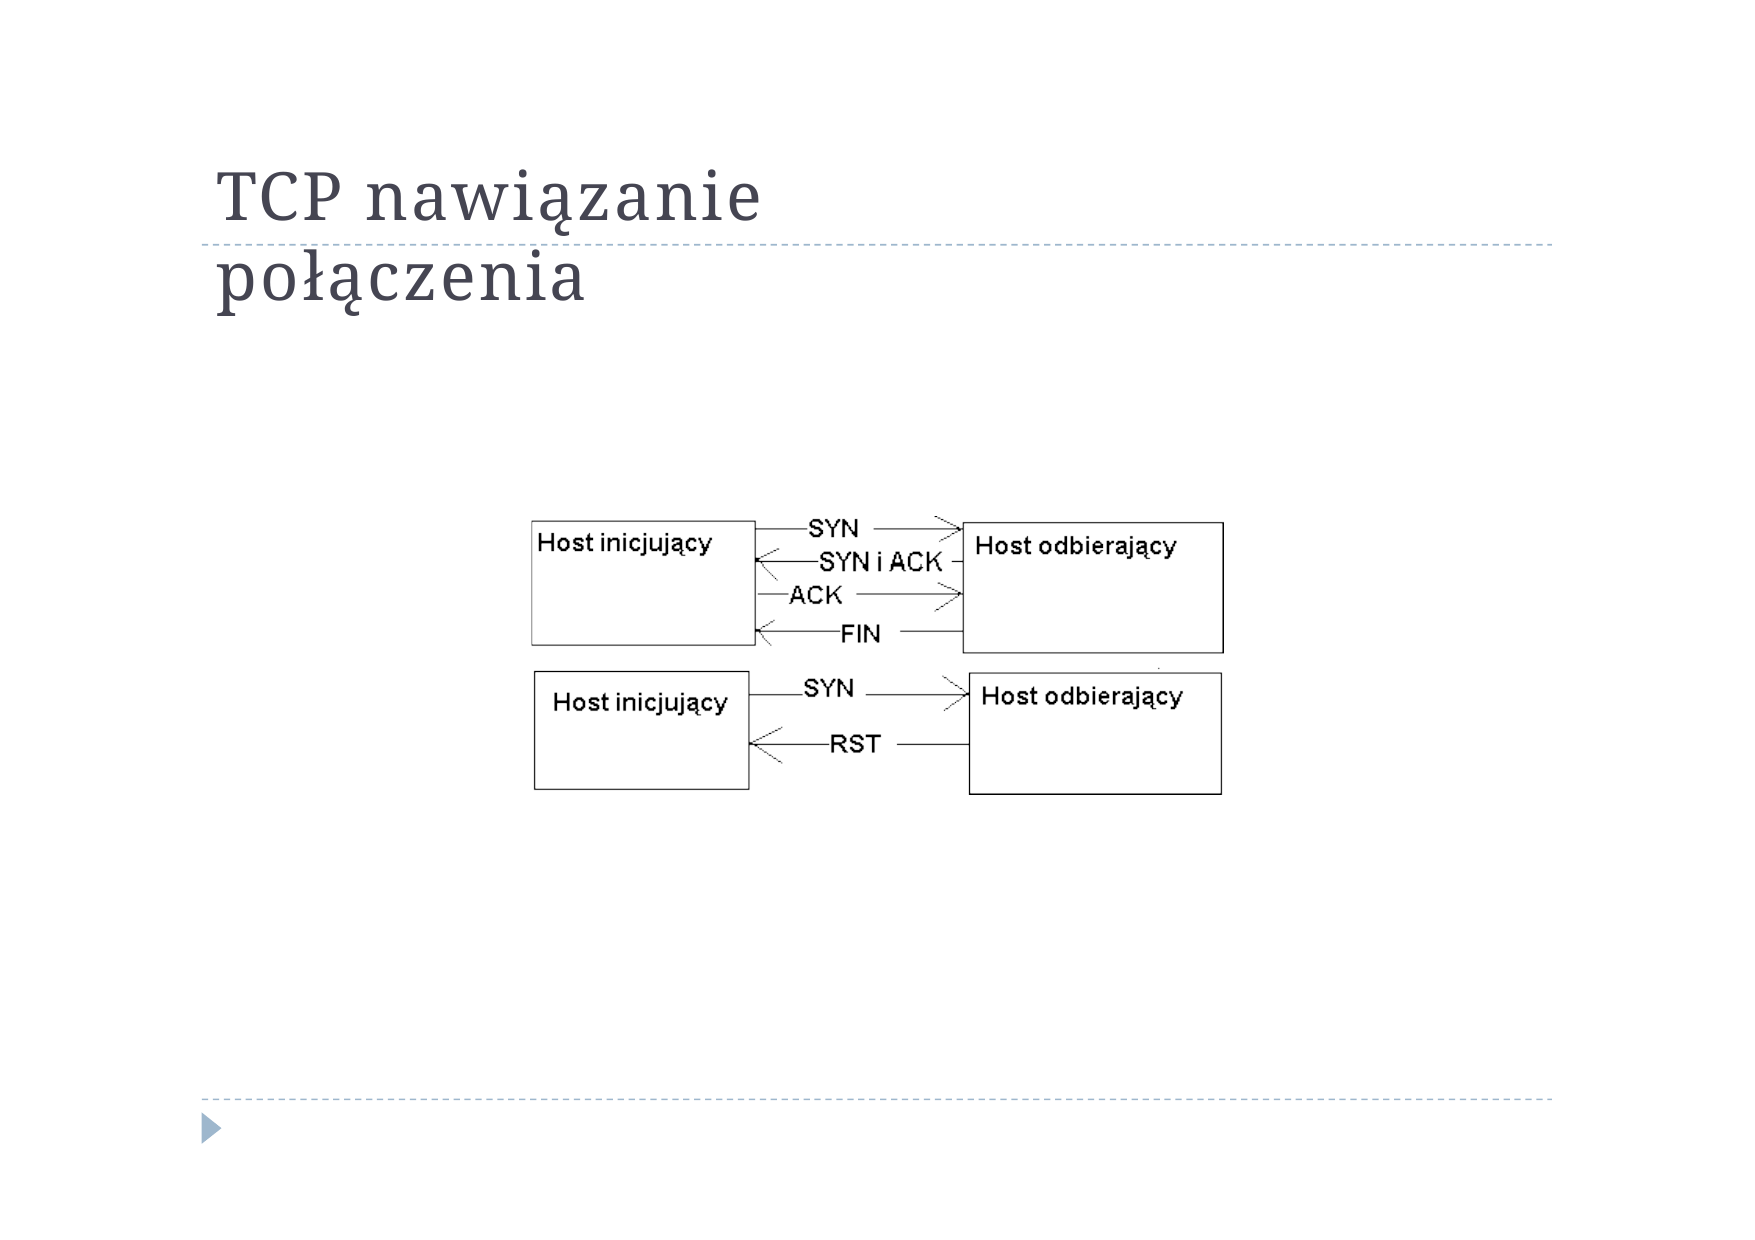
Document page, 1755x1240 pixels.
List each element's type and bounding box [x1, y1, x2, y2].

text_box [201, 1112, 222, 1144]
text_box [531, 516, 1224, 795]
title [214, 151, 1101, 361]
